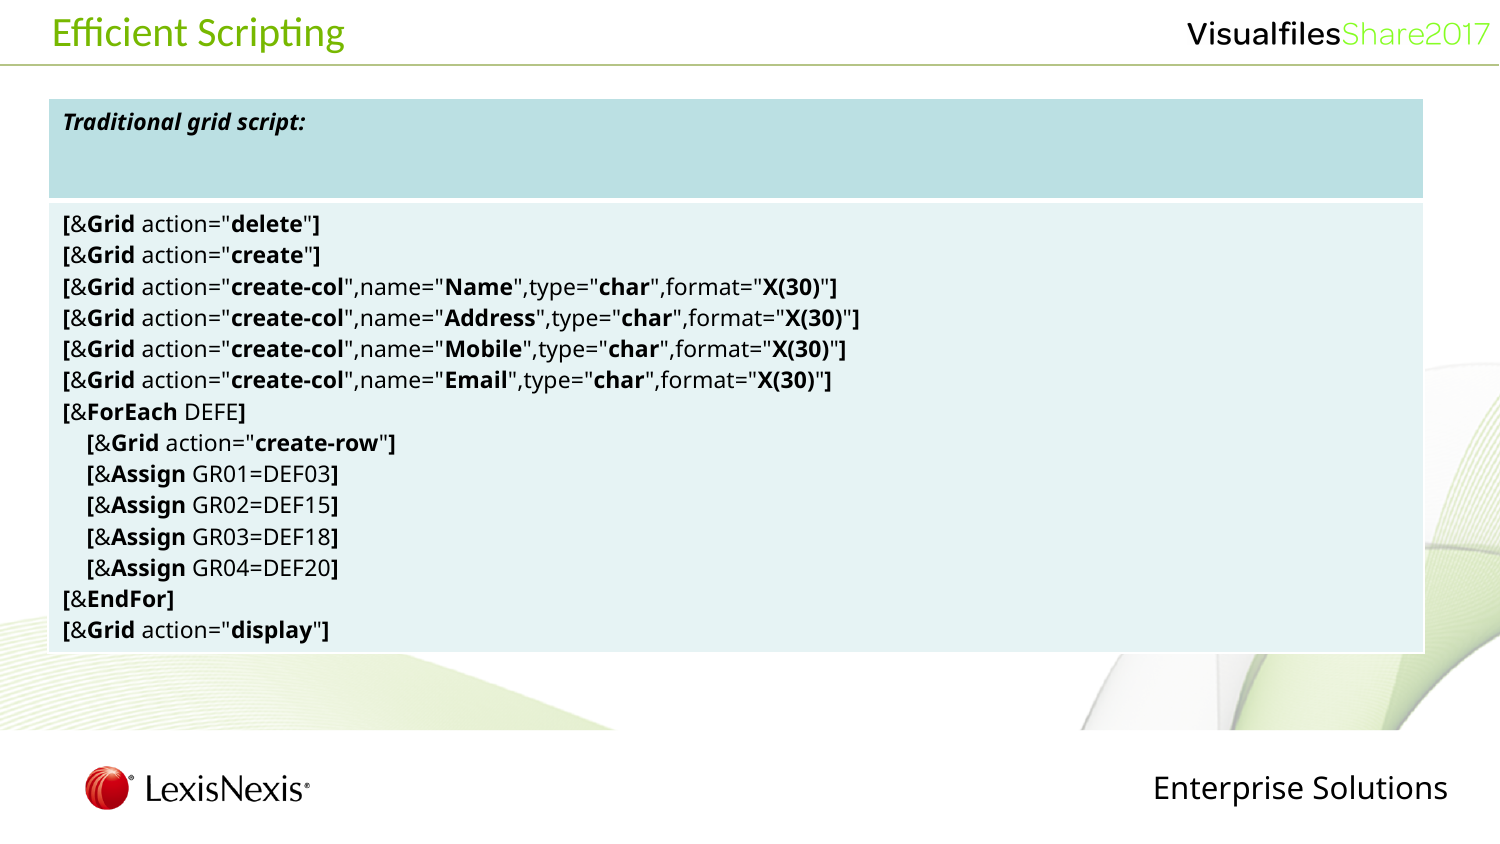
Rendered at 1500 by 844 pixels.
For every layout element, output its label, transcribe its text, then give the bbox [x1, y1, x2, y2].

picture [0, 0, 1500, 844]
table_cell [&Grid action="delete"] [&Grid action="create"] [&Grid action="create-col",name="Name",type="char",format="X(30)"] [&Grid action="create-col",name="Address",type="char",format="X(30)"] [&Grid action="create-col",name="Mobile",type="char",format="X(30)"] [&Grid action="create-col",name="Email",type="char",format="X(30)"] [&ForEach DEFE] [&Grid action="create-row"] [&Assign GR01=DEF03] [&Assign GR02=DEF15] [&Assign GR03=DEF18] [&Assign GR04=DEF20] [&EndFor] [&Grid action="display"] [49, 203, 1423, 652]
title Efficient Scripting [46, 14, 1178, 61]
table_header Traditional grid script: [49, 99, 1423, 198]
